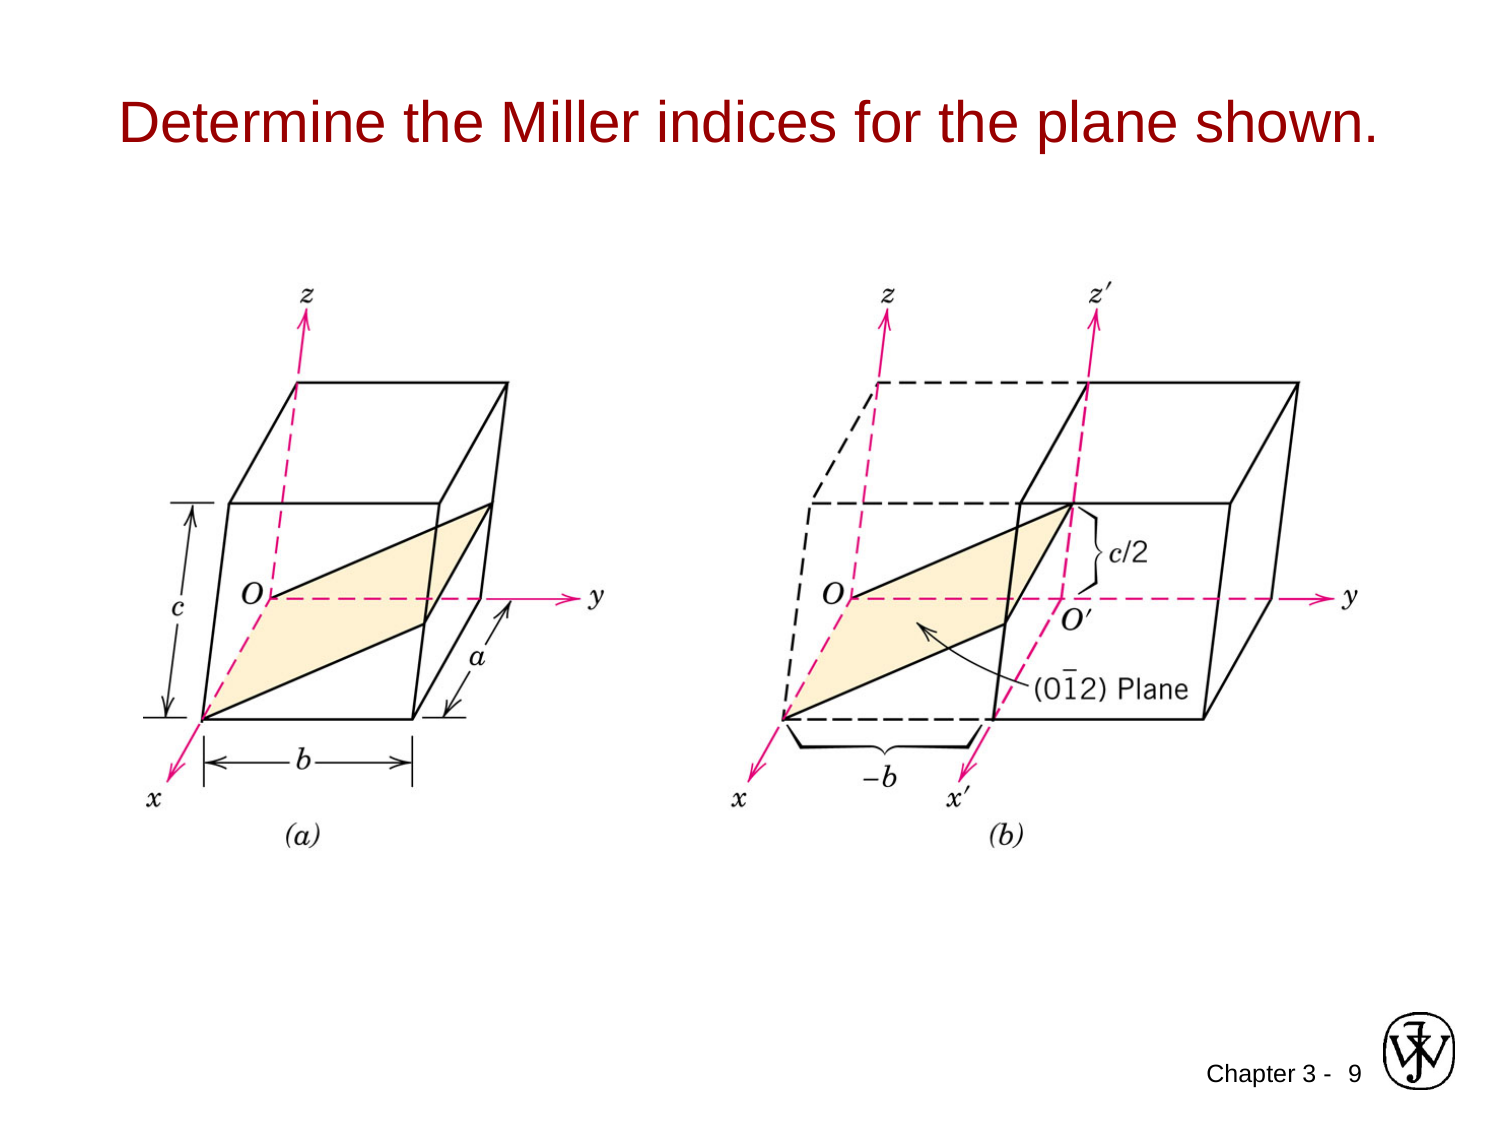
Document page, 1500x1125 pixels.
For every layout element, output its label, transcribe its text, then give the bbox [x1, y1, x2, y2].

slide_number 9 [1258, 1049, 1453, 1109]
picture [1383, 1012, 1455, 1090]
title Determine the Miller indices for the plane shown. [62, 62, 1438, 175]
picture [143, 274, 1360, 853]
